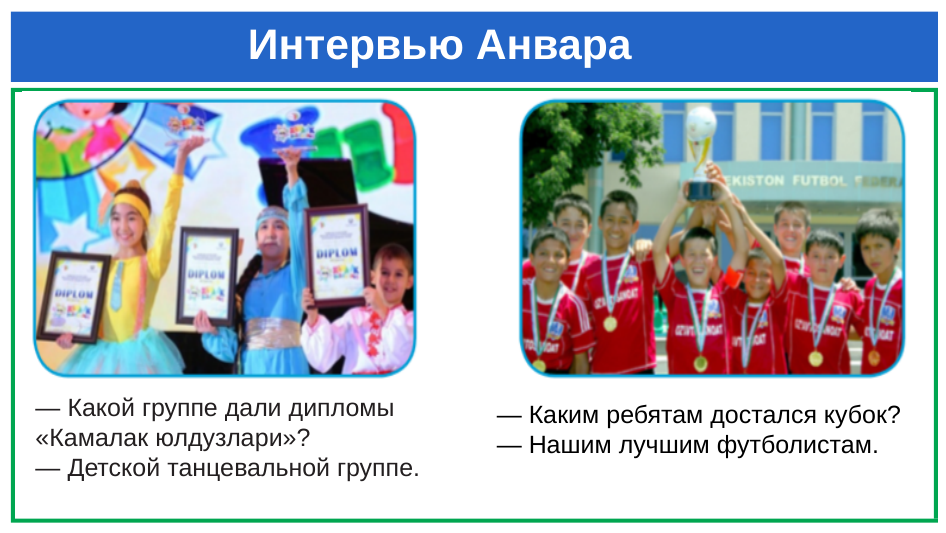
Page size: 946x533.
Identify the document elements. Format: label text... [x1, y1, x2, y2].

title Интервью Анвара [247, 16, 897, 69]
list — Какой группе дали дипломы «Камалак юлдузлари»? — Детской танцевальной группе. [35, 401, 477, 513]
picture [22, 90, 911, 392]
text_box — Каким ребятам достался кубок? — Нашим лучшим футболистам. [482, 391, 920, 466]
